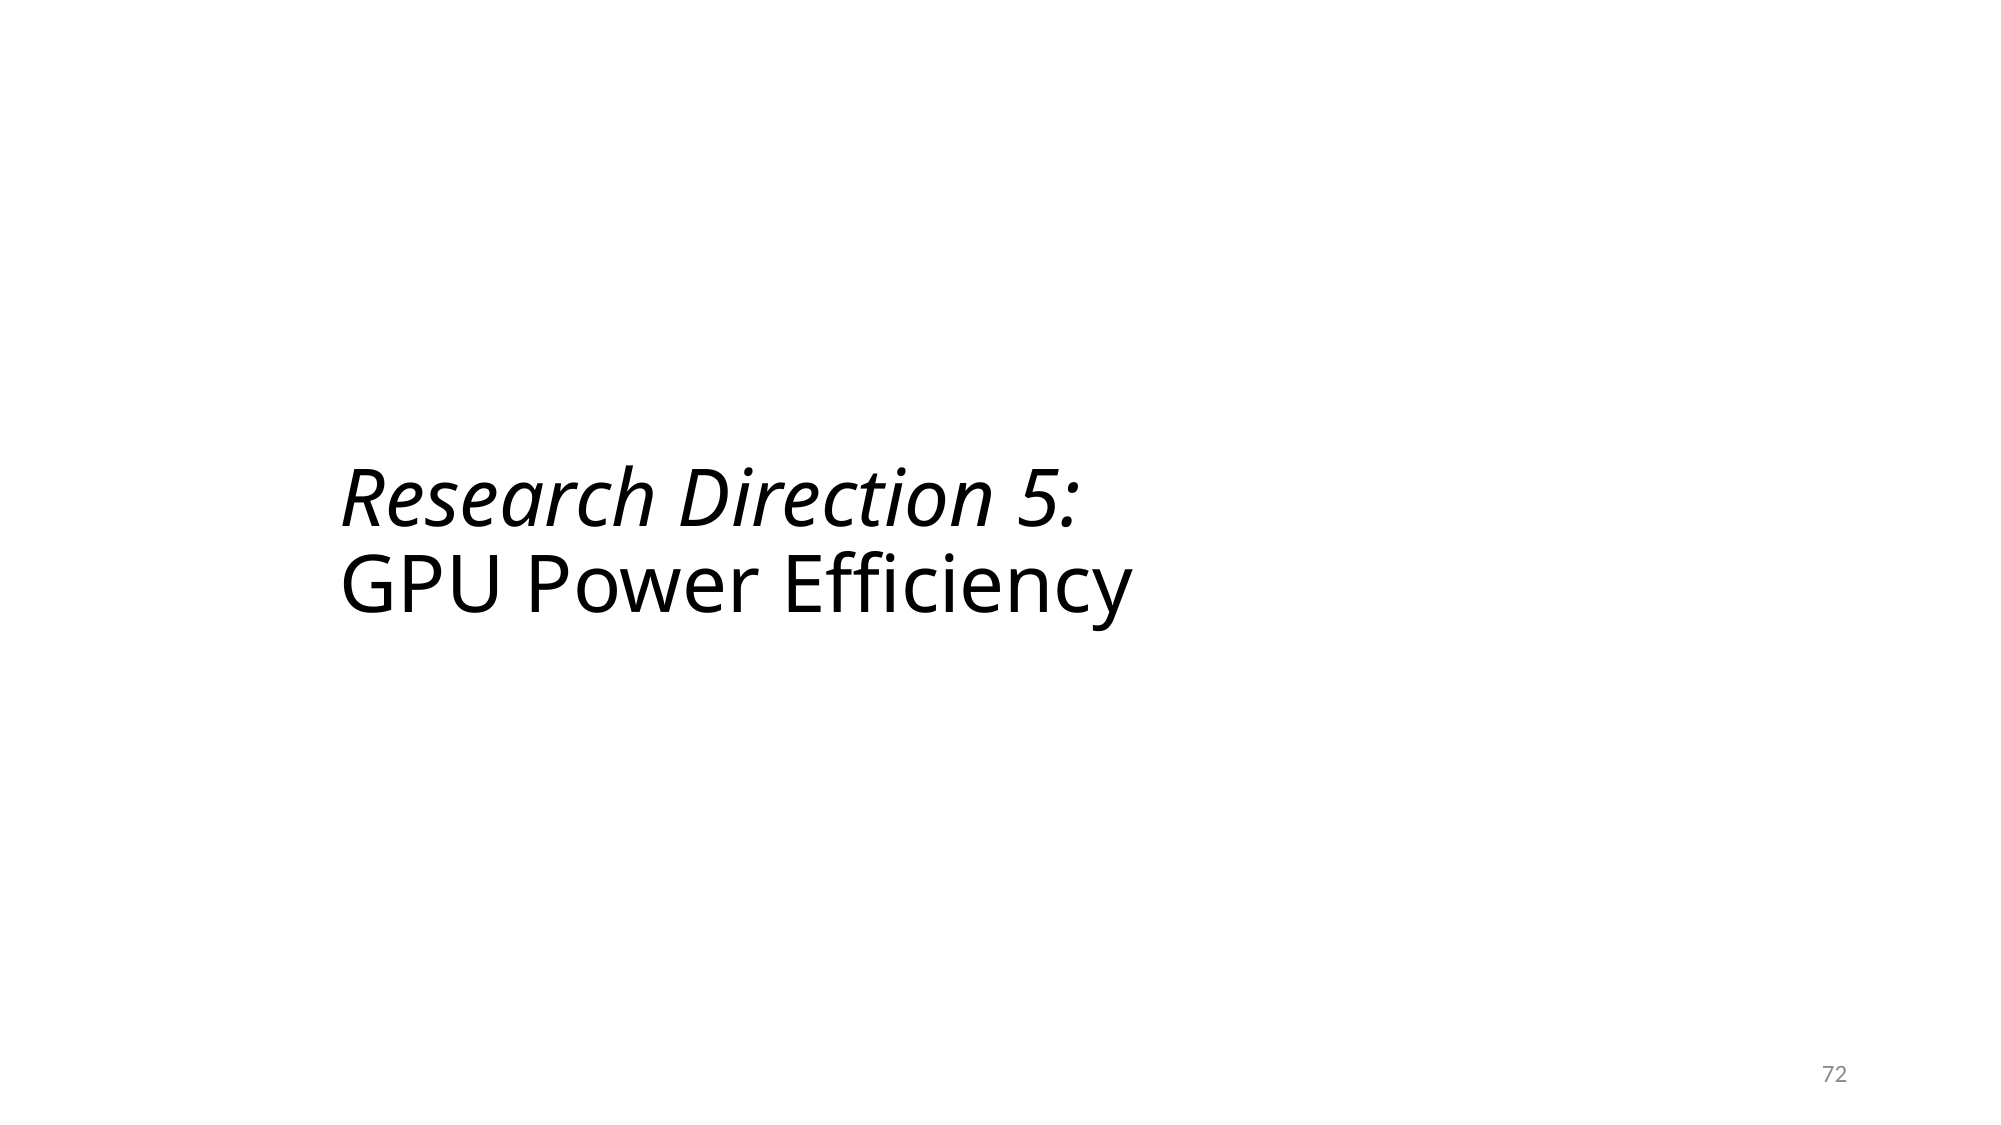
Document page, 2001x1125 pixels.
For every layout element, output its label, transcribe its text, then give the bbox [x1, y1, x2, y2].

title Research Direction 5: GPU Power Efficiency [324, 450, 1675, 638]
slide_number 72 [1412, 1042, 1863, 1103]
